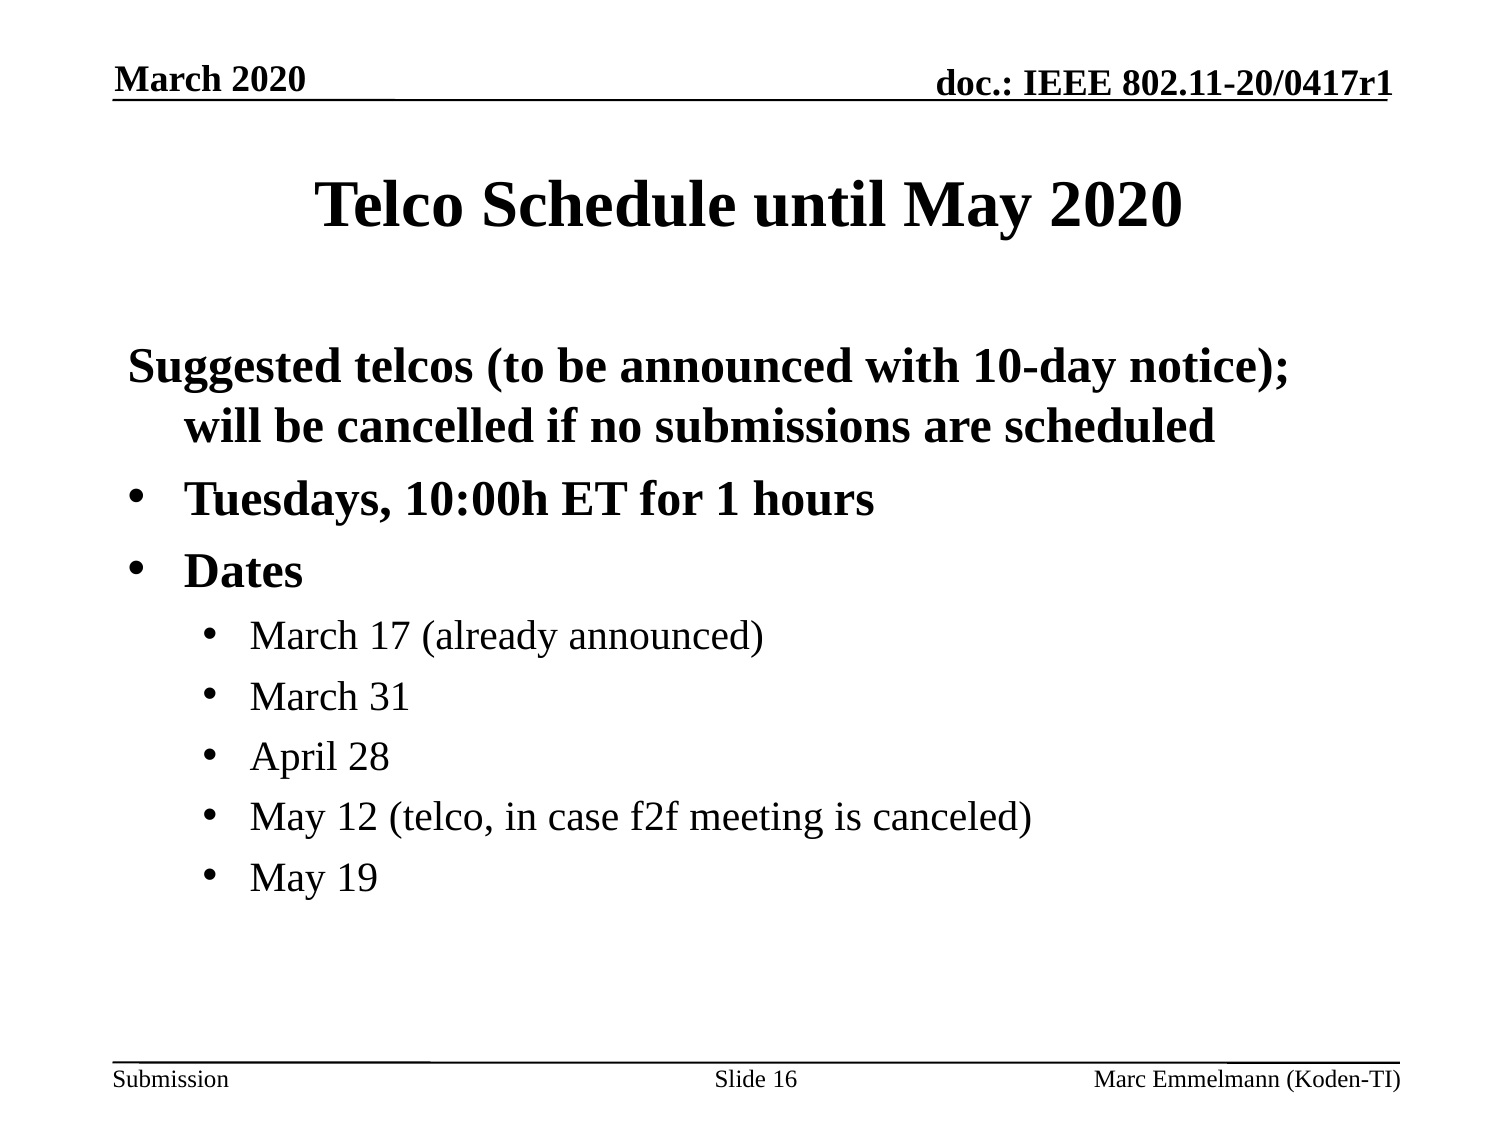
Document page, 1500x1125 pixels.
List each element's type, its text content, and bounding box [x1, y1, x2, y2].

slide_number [114, 54, 423, 100]
slide_number Slide 16 [712, 1061, 800, 1123]
title Telco Schedule until May 2020 [112, 112, 1388, 288]
list Suggested telcos (to be announced with 10-day notice); will be cancelled if no submissions are scheduled Tuesdays, 10:00h ET for 1 hours Dates March 17 (already announced) March 31 April 28 May 12 (telco, in case f2f meeting is canceled) May 19 [112, 324, 1388, 1000]
footer Marc Emmelmann (Koden-TI) [878, 1061, 1402, 1093]
